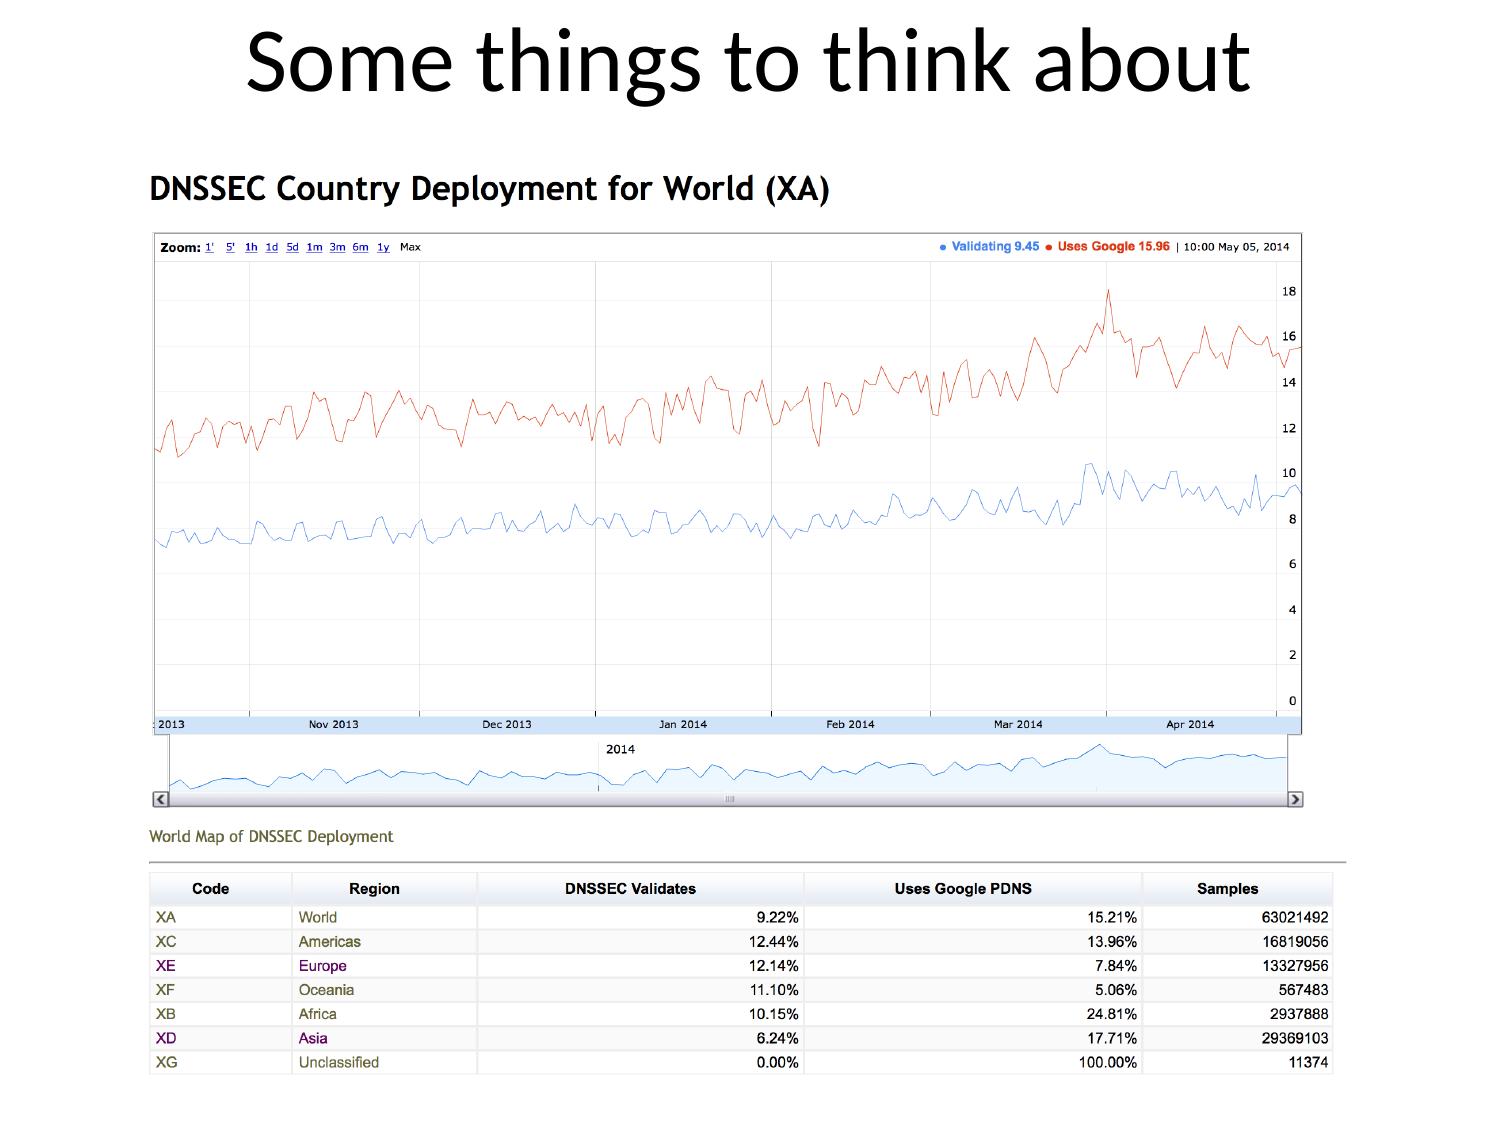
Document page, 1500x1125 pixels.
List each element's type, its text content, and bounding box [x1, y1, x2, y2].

picture [142, 163, 1355, 1088]
title Some things to think about [75, 0, 1425, 149]
